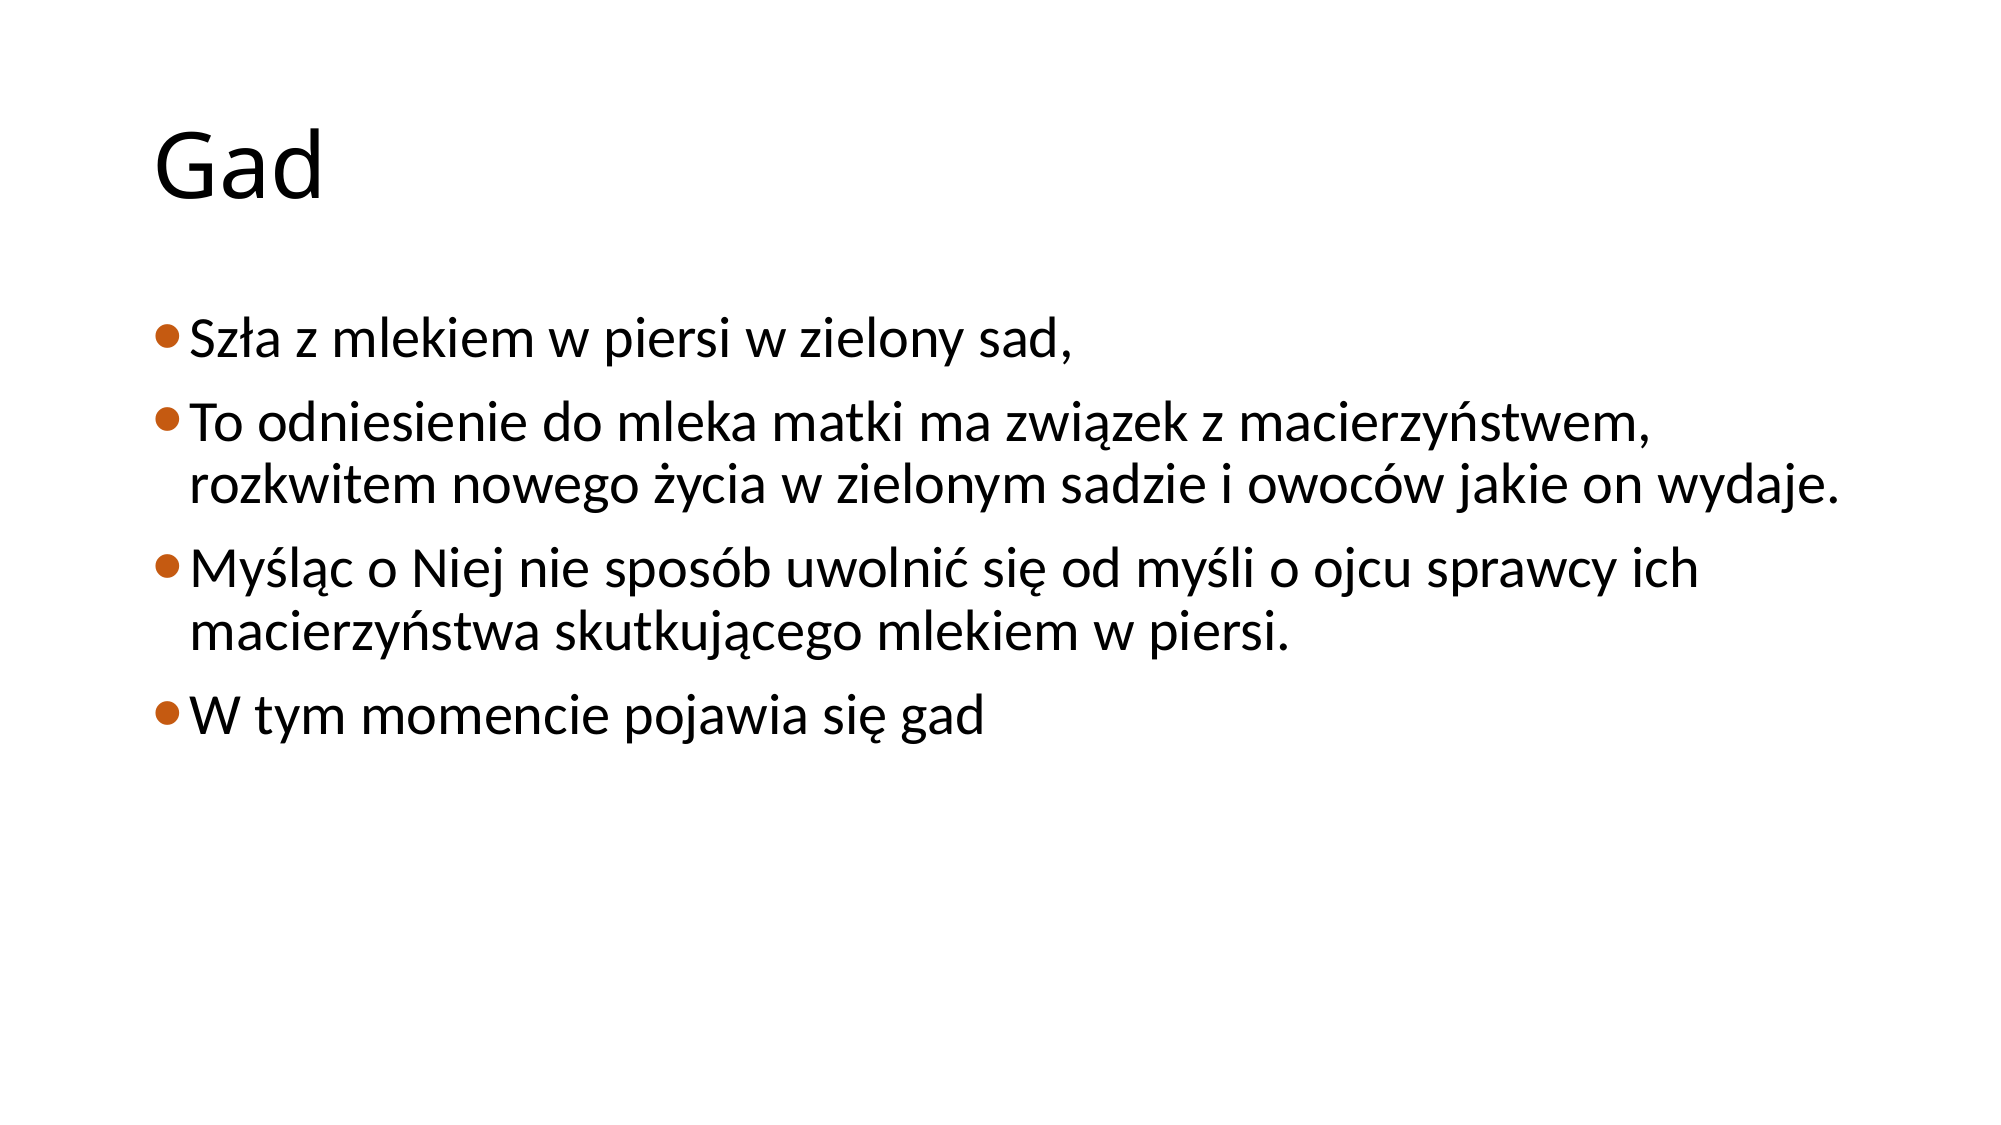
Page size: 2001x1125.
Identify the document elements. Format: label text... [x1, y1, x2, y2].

list Szła z mlekiem w piersi w zielony sad, To odniesienie do mleka matki ma związek z macierzyństwem, rozkwitem nowego życia w zielonym sadzie i owoców jakie on wydaje. Myśląc o Niej nie sposób uwolnić się od myśli o ojcu sprawcy ich macierzyństwa skutkującego mlekiem w piersi. W tym momencie pojawia się gad [137, 299, 1863, 1014]
title Gad [137, 59, 1863, 278]
